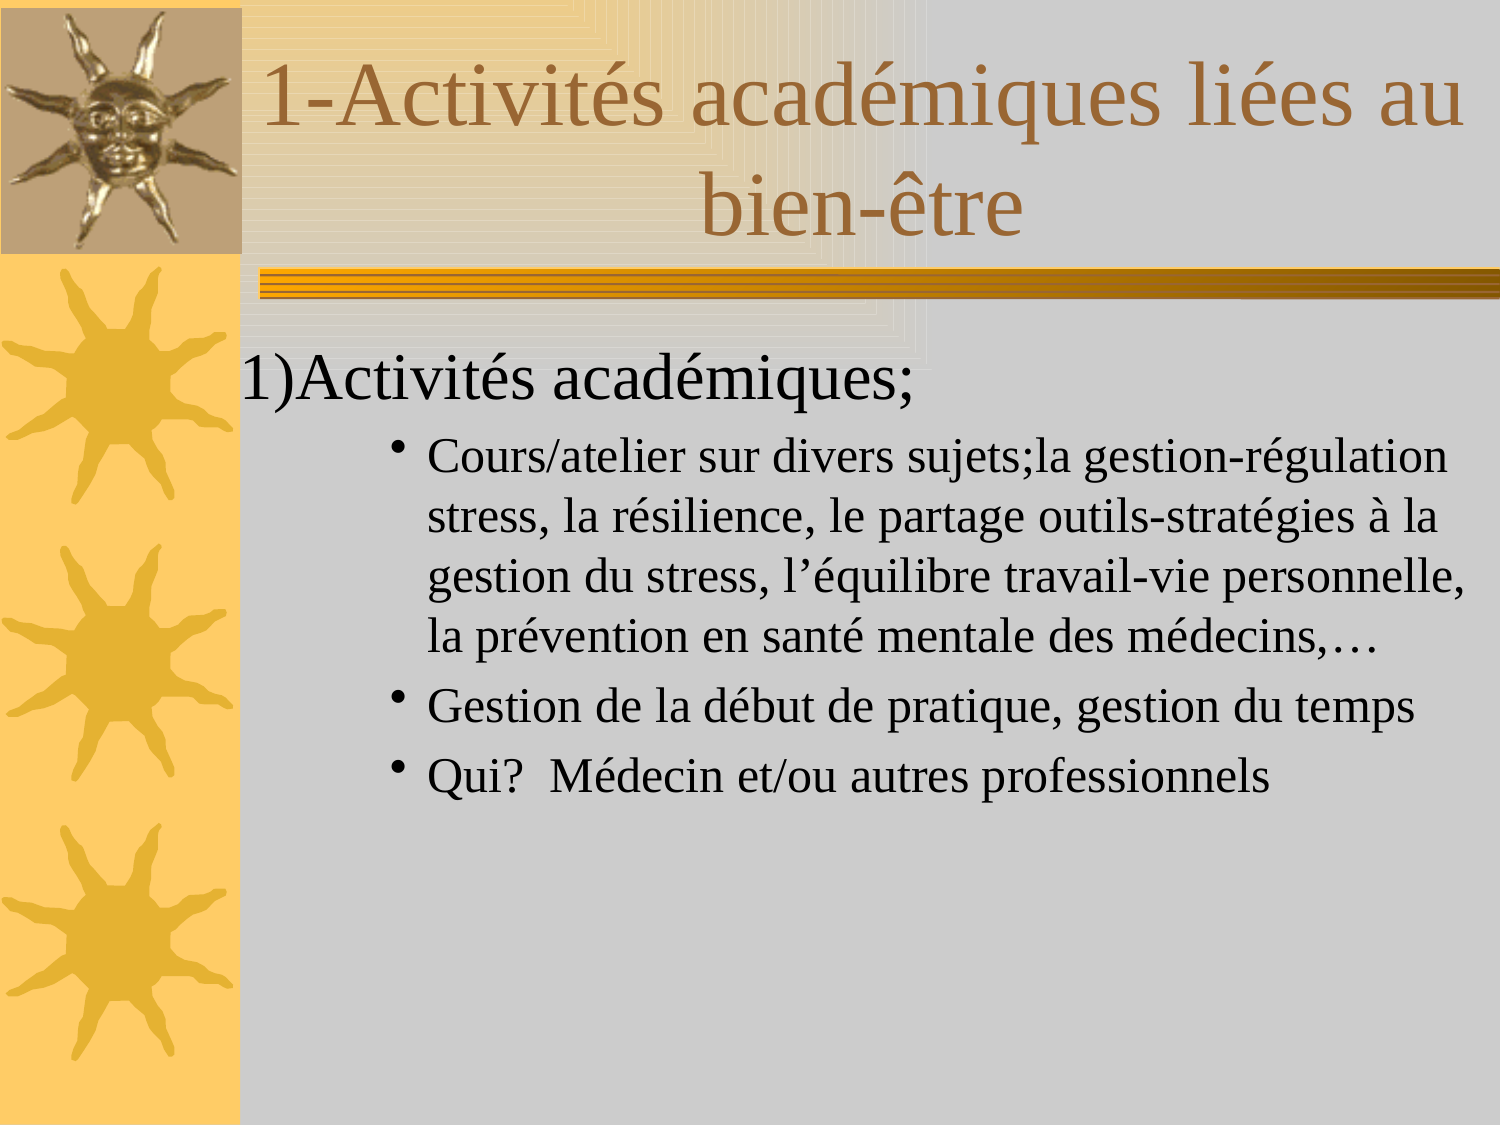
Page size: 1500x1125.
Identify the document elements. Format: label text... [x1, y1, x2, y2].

picture [1, 8, 242, 254]
title 1-Activités académiques liées au bien-être [224, 50, 1500, 238]
list 1)Activités académiques; Cours/atelier sur divers sujets;la gestion-régulation stress, la résilience, le partage outils-stratégies à la gestion du stress, l’équilibre travail-vie personnelle, la prévention en santé mentale des médecins,… Gestion de la début de pratique, gestion du temps Qui? Médecin et/ou autres professionnels [224, 324, 1500, 1000]
